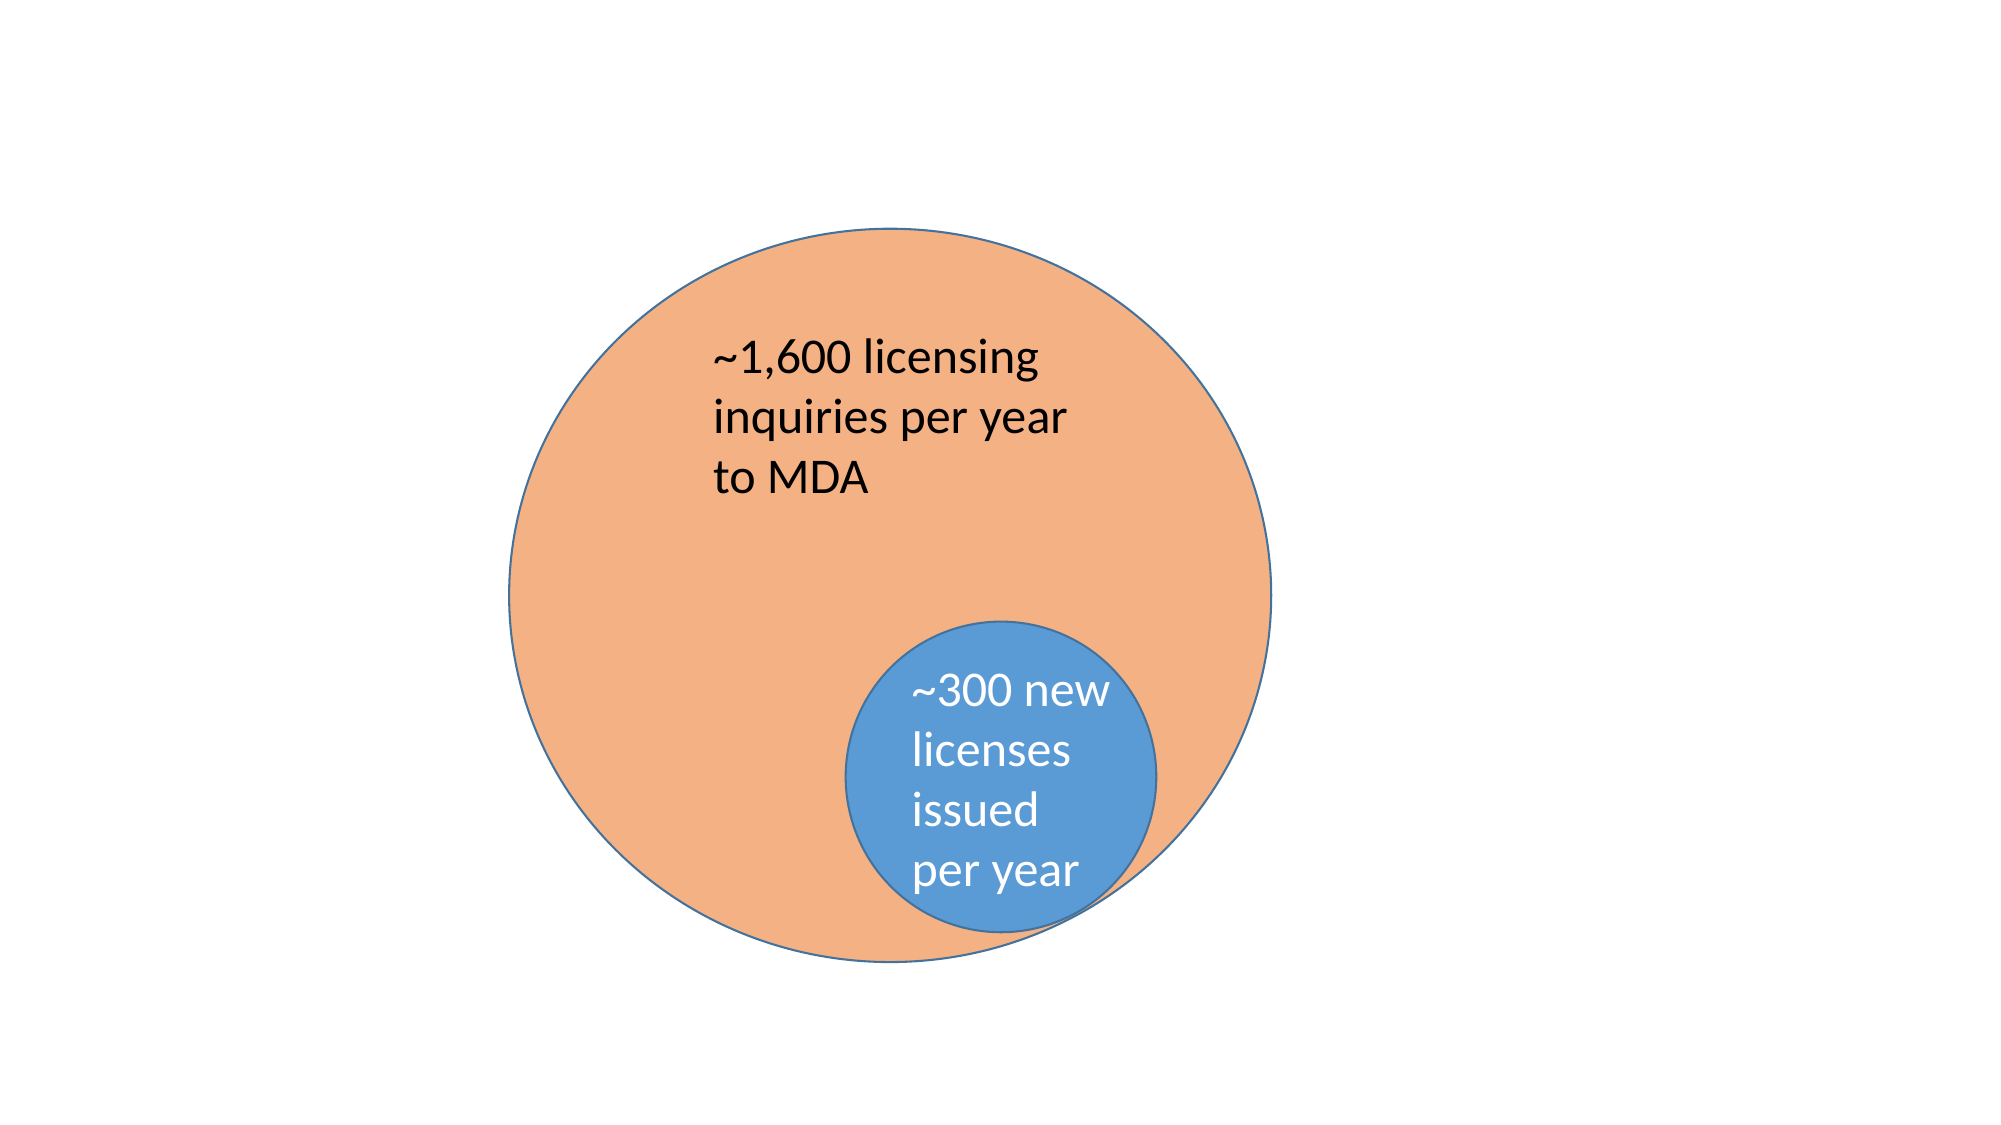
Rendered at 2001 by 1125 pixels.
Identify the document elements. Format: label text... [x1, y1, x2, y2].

text_box ~1,600 licensing inquiries per year to MDA [698, 316, 1097, 512]
text_box [912, 620, 1090, 648]
text_box [844, 661, 896, 893]
text_box [909, 904, 1093, 934]
text_box [1131, 690, 1158, 864]
text_box ~300 new licenses issued per year [896, 648, 1131, 904]
text_box [508, 227, 1273, 964]
